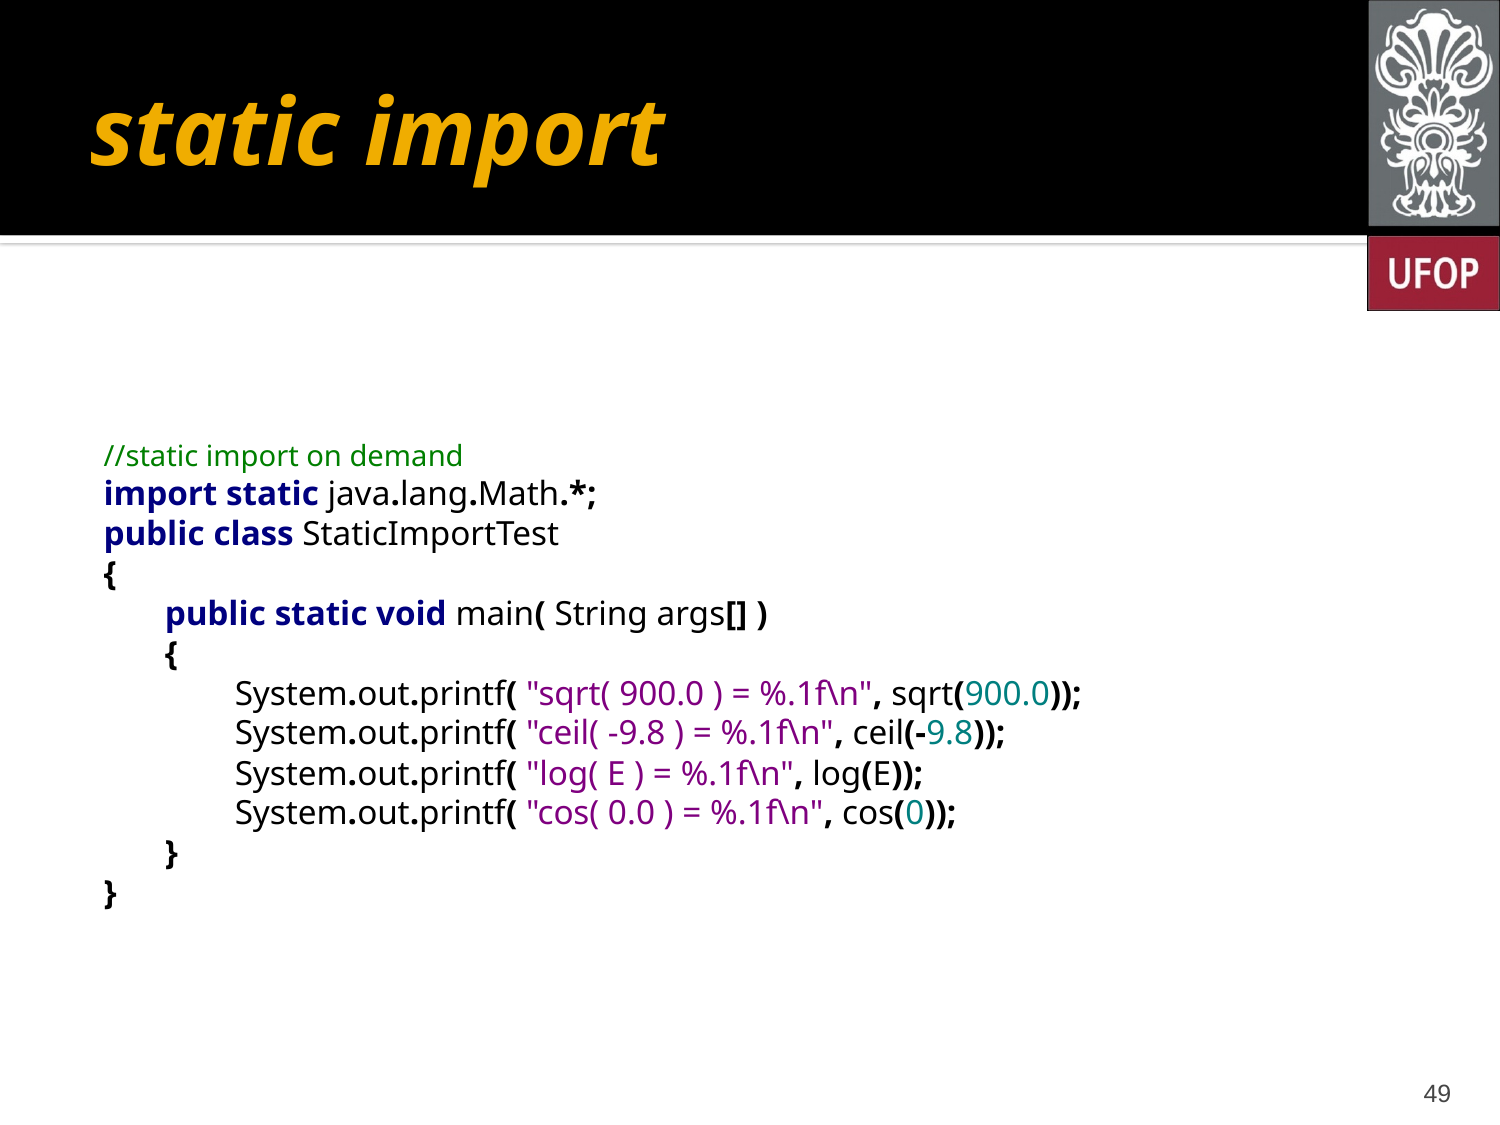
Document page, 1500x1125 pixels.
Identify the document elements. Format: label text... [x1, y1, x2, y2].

slide_number 49 [1345, 1062, 1467, 1108]
picture [1367, 0, 1500, 311]
title static import [75, 25, 1370, 231]
list //static import on demand import static java.lang.Math.*; public class StaticImportTest { public static void main( String args[] ) { System.out.printf( "sqrt( 900.0 ) = %.1f\n", sqrt(900.0)); System.out.printf( "ceil( -9.8 ) = %.1f\n", ceil(-9.8)); System.out.printf( "log( E ) = %.1f\n", log(E)); System.out.printf( "cos( 0.0 ) = %.1f\n", cos(0)); } } [75, 291, 1425, 1050]
